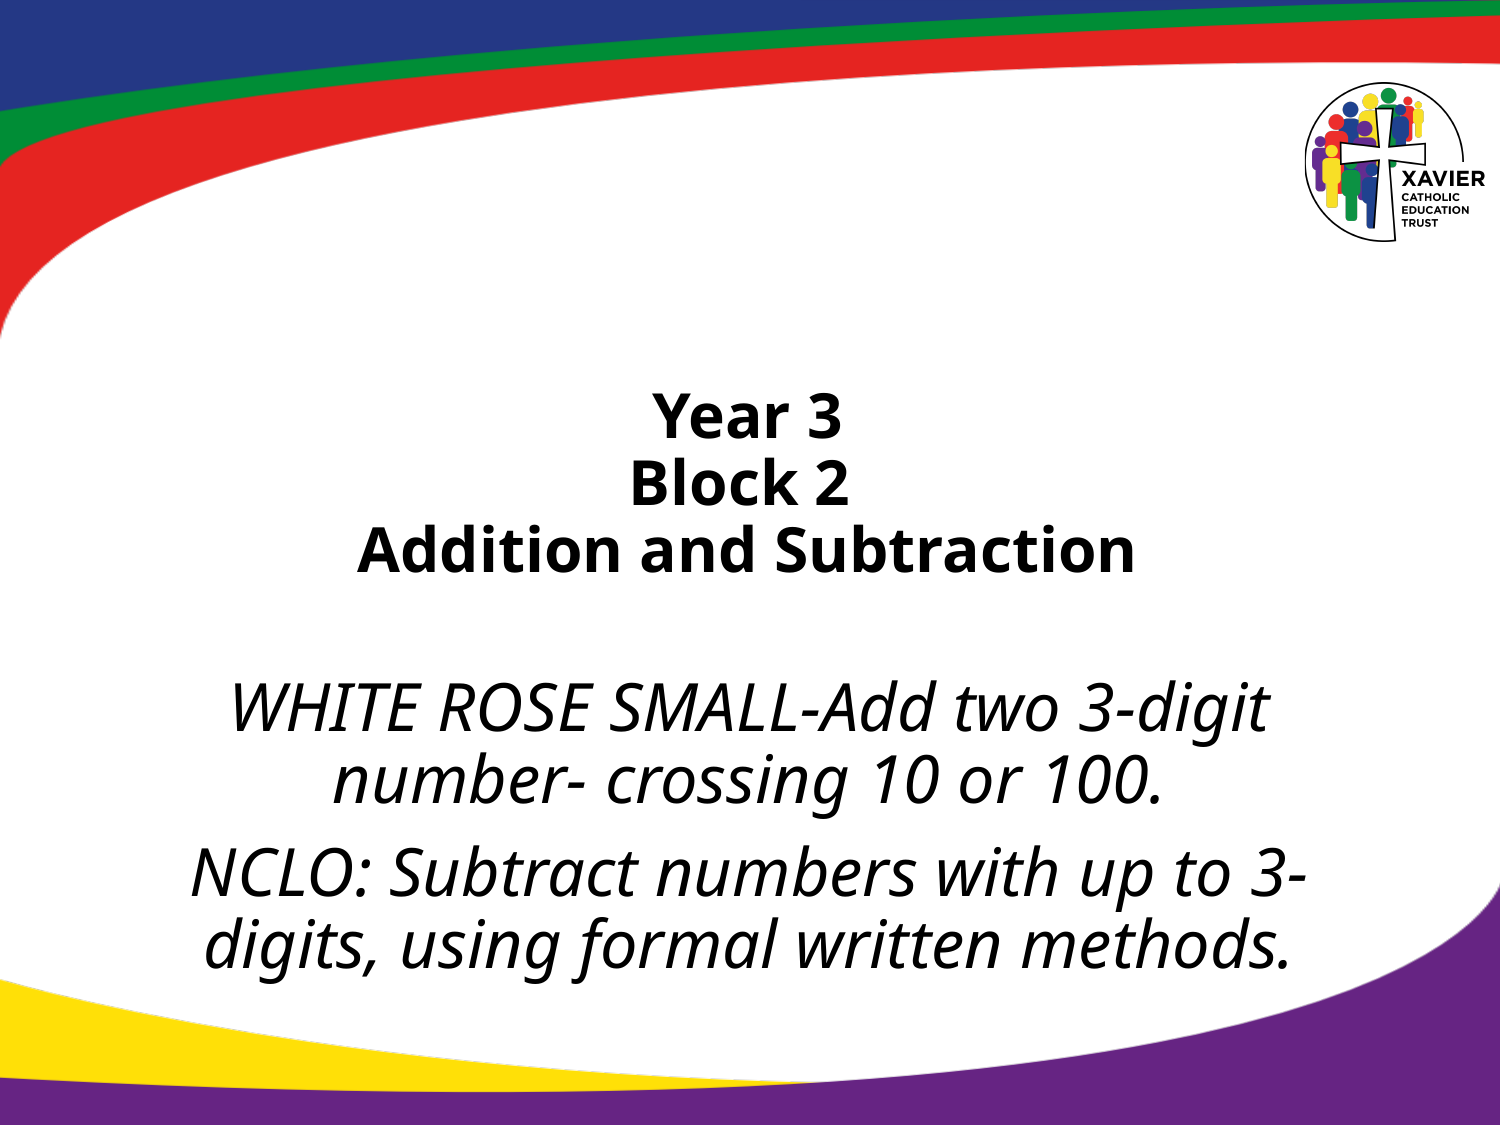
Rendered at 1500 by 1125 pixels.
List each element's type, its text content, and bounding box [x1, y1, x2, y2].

title Year 3 Block 2 Addition and Subtraction [81, 376, 1415, 594]
list WHITE ROSE SMALL-Add two 3-digit number- crossing 10 or 100. NCLO: Subtract numbers with up to 3-digits, using formal written methods. [103, 666, 1397, 1014]
